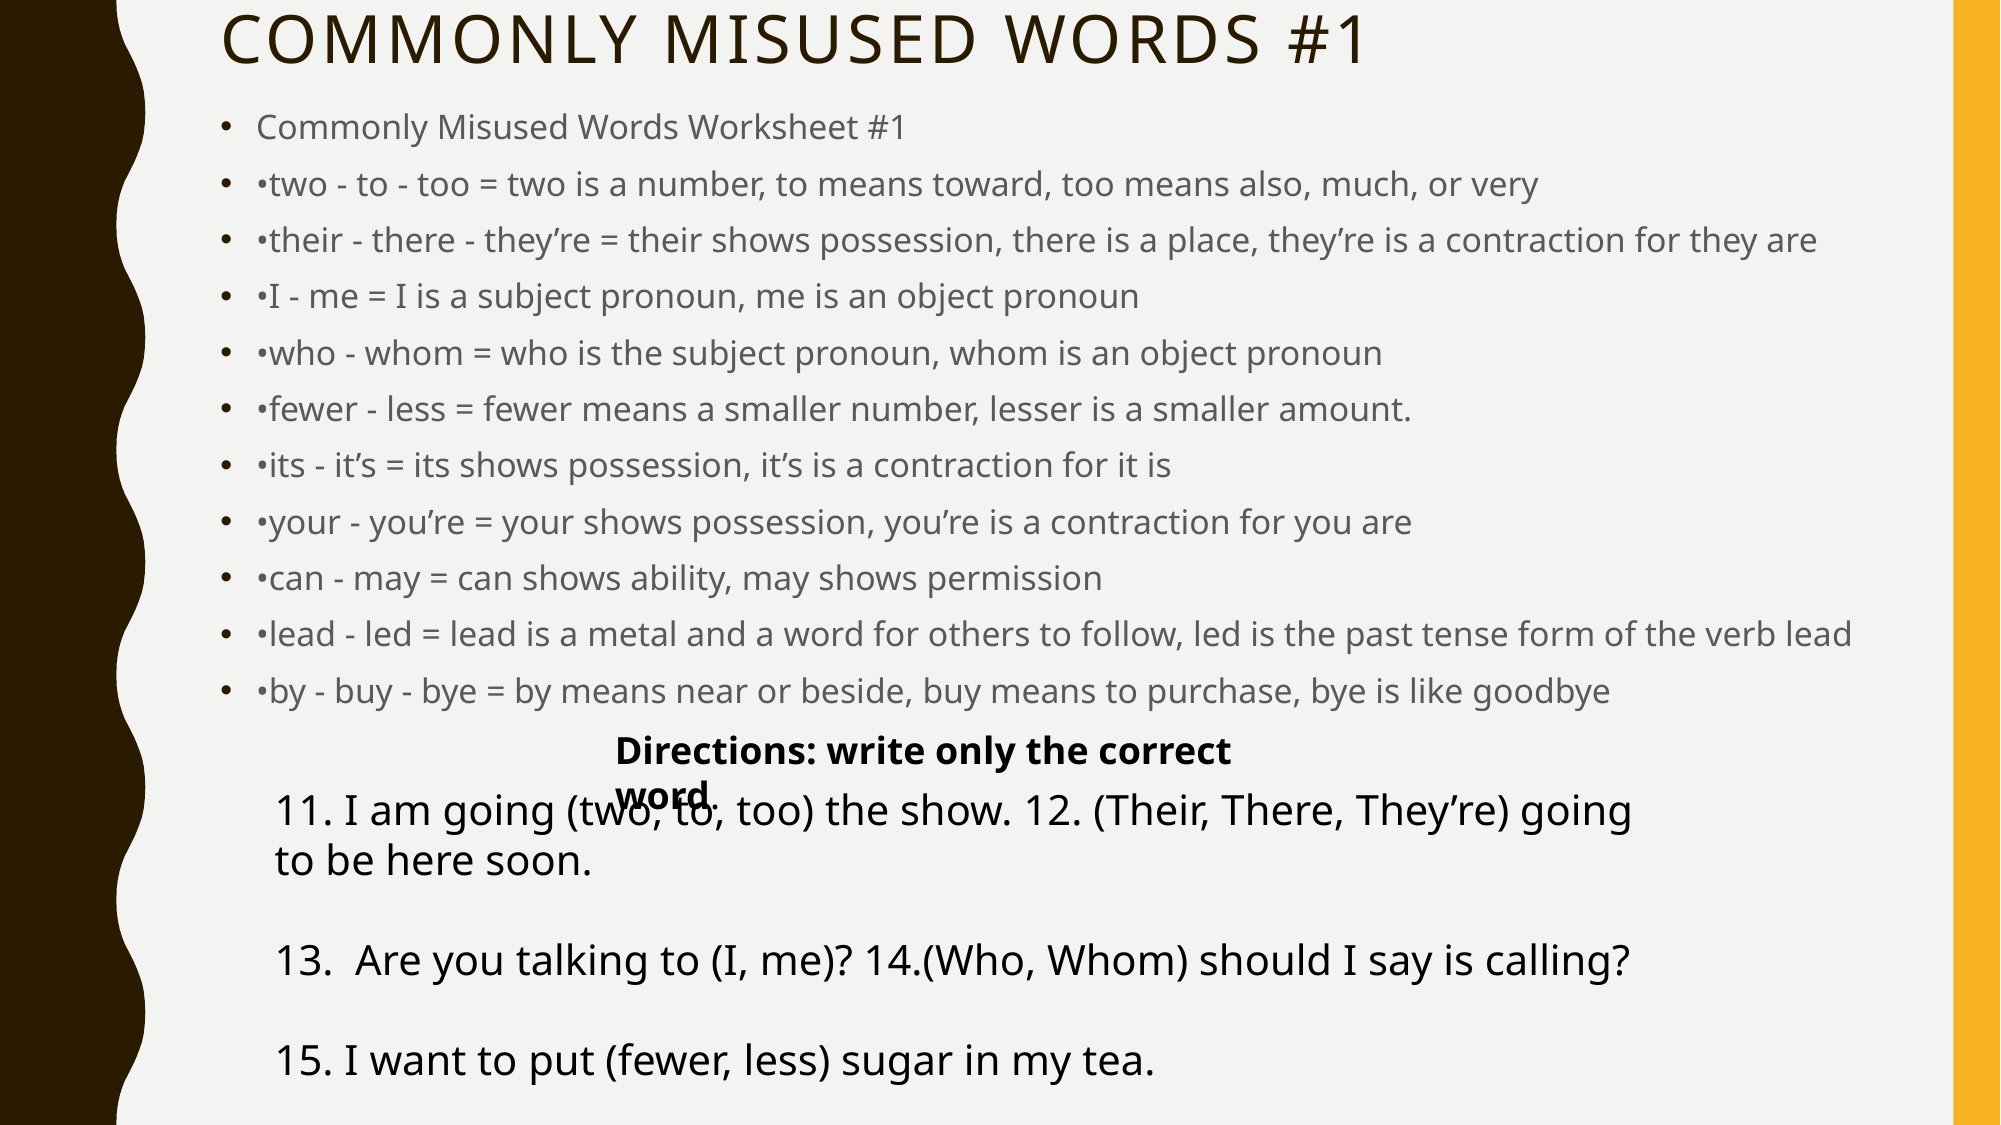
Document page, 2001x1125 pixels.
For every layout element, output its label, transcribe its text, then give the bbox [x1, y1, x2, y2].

text_box 11. I am going (two, to, too) the show. 12. (Their, There, They’re) going to be here soon. 13. Are you talking to (I, me)? 14.(Who, Whom) should I say is calling? 15. I want to put (fewer, less) sugar in my tea. [259, 776, 1686, 1091]
text_box Directions: write only the correct word. [599, 719, 1346, 776]
list Commonly Misused Words Worksheet #1 •two - to - too = two is a number, to means toward, too means also, much, or very •their - there - they’re = their shows possession, there is a place, they’re is a contraction for they are •I - me = I is a subject pronoun, me is an object pronoun •who - whom = who is the subject pronoun, whom is an object pronoun •fewer - less = fewer means a smaller number, lesser is a smaller amount. •its - it’s = its shows possession, it’s is a contraction for it is •your - you’re = your shows possession, you’re is a contraction for you are •can - may = can shows ability, may shows permission •lead - led = lead is a metal and a word for others to follow, led is the past tense form of the verb lead •by - buy - bye = by means near or beside, buy means to purchase, bye is like goodbye [205, 94, 1875, 750]
title Commonly misused words #1 [205, 0, 1875, 94]
